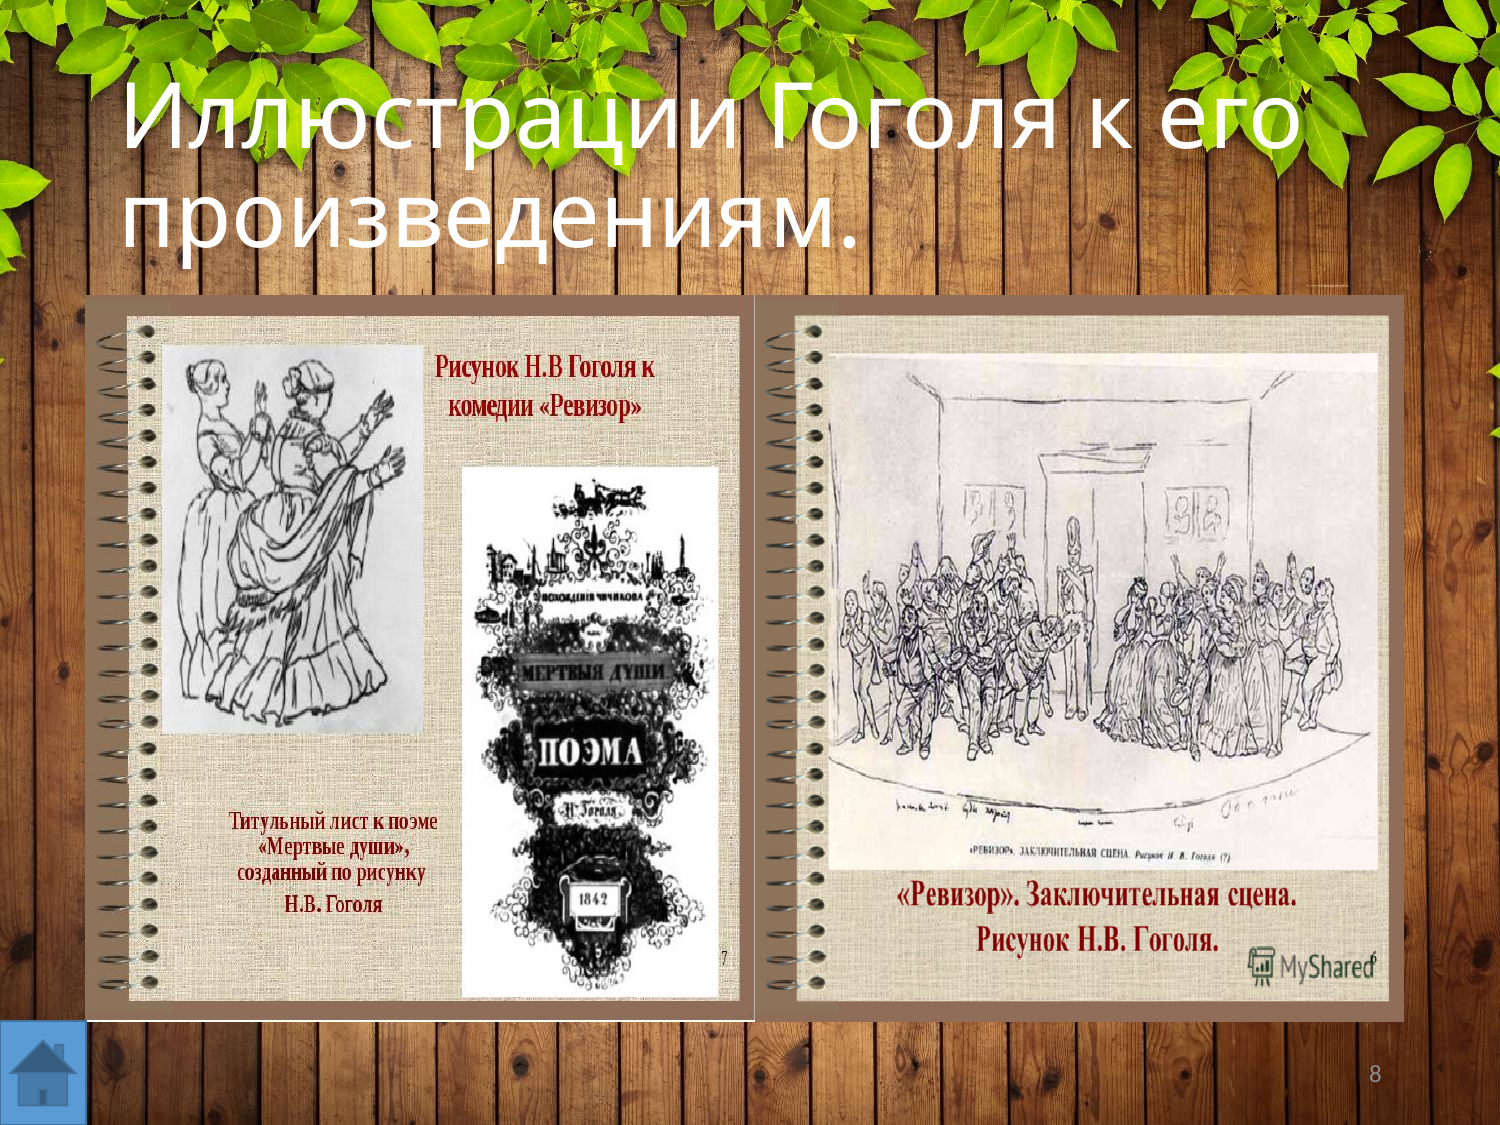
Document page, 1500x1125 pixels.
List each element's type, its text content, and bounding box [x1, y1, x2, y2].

title Иллюстрации Гоголя к его произведениям. [103, 59, 1397, 278]
text_box [0, 1020, 87, 1125]
slide_number 8 [1059, 1042, 1397, 1103]
picture [0, 0, 1500, 1125]
